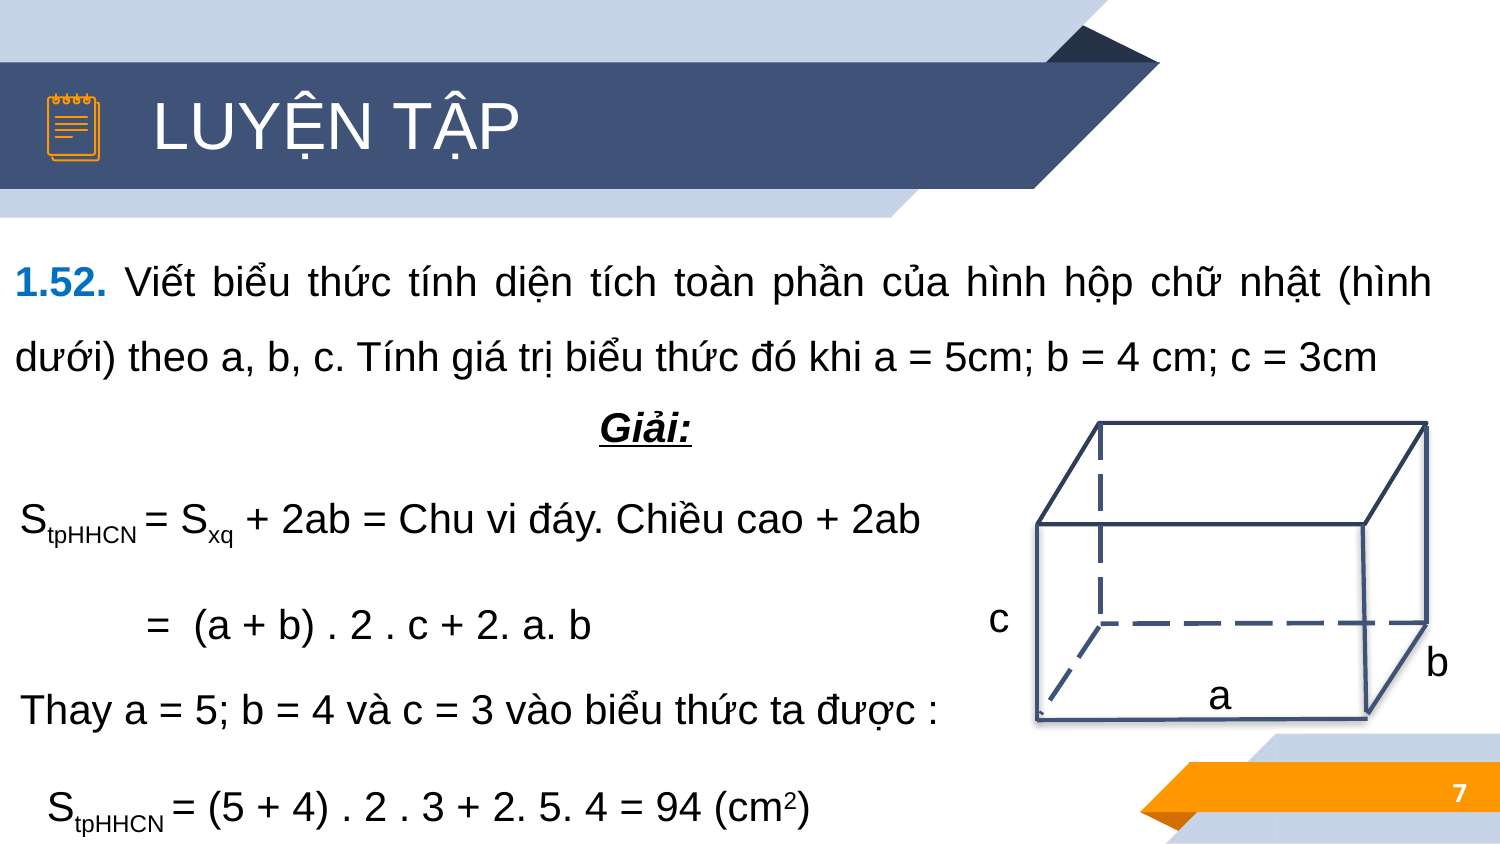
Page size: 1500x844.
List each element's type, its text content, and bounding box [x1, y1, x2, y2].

slide_number 7 [1413, 768, 1483, 821]
text_box StpHHCN = Sxq + 2ab = Chu vi đáy. Chiều cao + 2ab = (a + b) . 2 . c + 2. a. b [4, 455, 965, 656]
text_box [47, 93, 100, 161]
text_box LUYỆN TẬP [137, 75, 706, 171]
text_box 1.52. Viết biểu thức tính diện tích toàn phần của hình hộp chữ nhật (hình dưới) theo a, b, c. Tính giá trị biểu thức đó khi a = 5cm; b = 4 cm; c = 3cm [0, 222, 1448, 388]
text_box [970, 422, 1466, 727]
text_box Thay a = 5; b = 4 và c = 3 vào biểu thức ta được : [5, 650, 1003, 741]
text_box Giải: [491, 393, 800, 455]
text_box StpHHCN = (5 + 4) . 2 . 3 + 2. 5. 4 = 94 (cm2) [32, 744, 852, 844]
